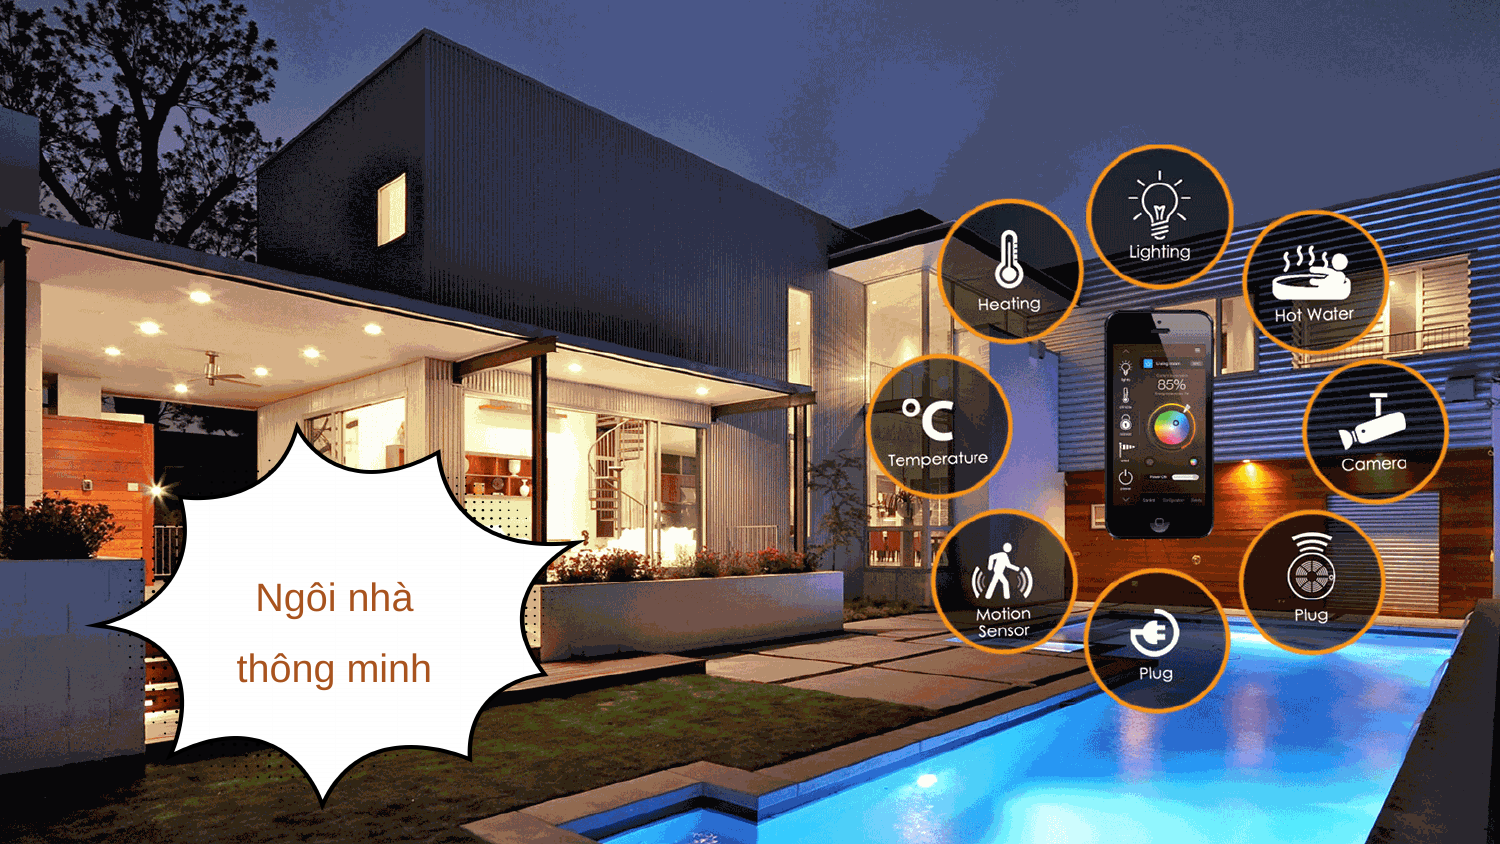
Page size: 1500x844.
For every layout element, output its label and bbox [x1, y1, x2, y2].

picture [0, 0, 1500, 844]
text_box [84, 421, 586, 811]
